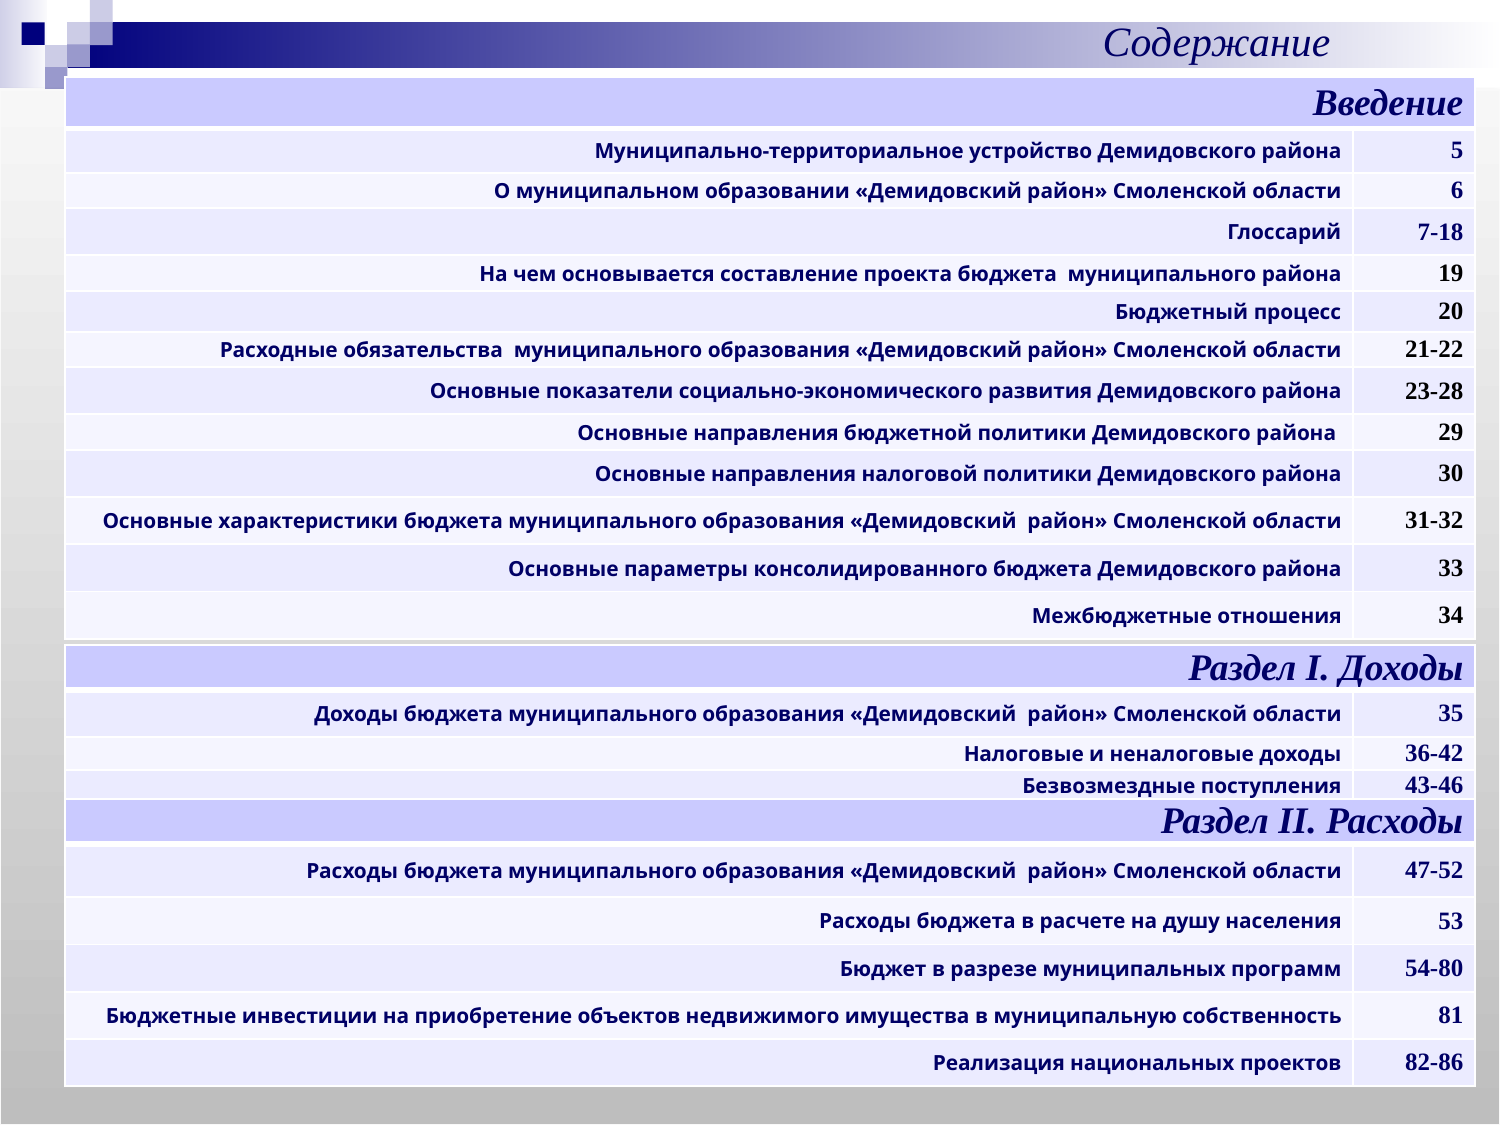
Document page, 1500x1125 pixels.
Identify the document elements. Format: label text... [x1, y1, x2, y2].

table_cell Расходы бюджета муниципального образования «Демидовский район» Смоленской области [66, 847, 1352, 896]
table_cell 81 [1354, 993, 1474, 1038]
table_cell 5 [1354, 131, 1474, 172]
table_cell Основные параметры консолидированного бюджета Демидовского района [66, 545, 1352, 591]
table_cell 0,00 [778, 22, 783, 67]
table_cell 31-32 [1354, 498, 1474, 543]
table_cell Расходные обязательства муниципального образования «Демидовский район» Смоленской области [66, 333, 1352, 366]
table_cell 54-80 [1354, 945, 1474, 991]
table_cell Основные направления налоговой политики Демидовского района [66, 451, 1352, 496]
table_cell 47-52 [1354, 847, 1474, 896]
table_cell Основные характеристики бюджета муниципального образования «Демидовский район» Смоленской области [66, 498, 1352, 543]
table_cell Муниципально-территориальное устройство Демидовского района [66, 131, 1352, 172]
table_cell Основные показатели социально-экономического развития Демидовского района [66, 368, 1352, 413]
table_cell Основные направления бюджетной политики Демидовского района [66, 415, 1352, 449]
table_cell 20 [1354, 292, 1474, 331]
table_cell Реализация национальных проектов [66, 1040, 1352, 1085]
table_cell 43-46 [1354, 771, 1474, 798]
table_cell Расходы бюджета в расчете на душу населения [66, 898, 1352, 944]
table_cell Налоговые и неналоговые доходы [66, 738, 1352, 769]
table_cell 23-28 [1354, 368, 1474, 413]
table_cell Безвозмездные поступления [66, 771, 1352, 798]
table_cell 21-22 [1354, 333, 1474, 366]
table_cell 29 [1354, 415, 1474, 449]
table_cell 7-18 [1354, 209, 1474, 254]
table_cell О муниципальном образовании «Демидовский район» Смоленской области [66, 174, 1352, 207]
table_cell Глоссарий [66, 209, 1352, 254]
table_cell 35 [1354, 693, 1474, 736]
table_cell 36-42 [1354, 738, 1474, 769]
table_cell 6 [1354, 174, 1474, 207]
table_cell 34 [1354, 592, 1474, 638]
table_cell 19 [1354, 256, 1474, 290]
table_header Введение [66, 78, 1474, 126]
table_cell 82-86 [1354, 1040, 1474, 1085]
text_box [0, 89, 1500, 1125]
table_cell 30 [1354, 451, 1474, 496]
table_header Раздел II. Расходы [66, 800, 1474, 841]
table_cell На чем основывается составление проекта бюджета муниципального района [66, 256, 1352, 290]
table_cell 53 [1354, 898, 1474, 944]
text_box Содержание [938, 7, 1495, 73]
table_cell Бюджет в разрезе муниципальных программ [66, 945, 1352, 991]
table_cell Доходы бюджета муниципального образования «Демидовский район» Смоленской области [66, 693, 1352, 736]
table_cell Межбюджетные отношения [66, 592, 1352, 638]
table_cell [689, 22, 693, 67]
table_cell 33 [1354, 545, 1474, 591]
table_cell Бюджетные инвестиции на приобретение объектов недвижимого имущества в муниципальную собственность [66, 993, 1352, 1038]
table_cell Бюджетный процесс [66, 292, 1352, 331]
table_header Раздел I. Доходы [66, 646, 1474, 687]
